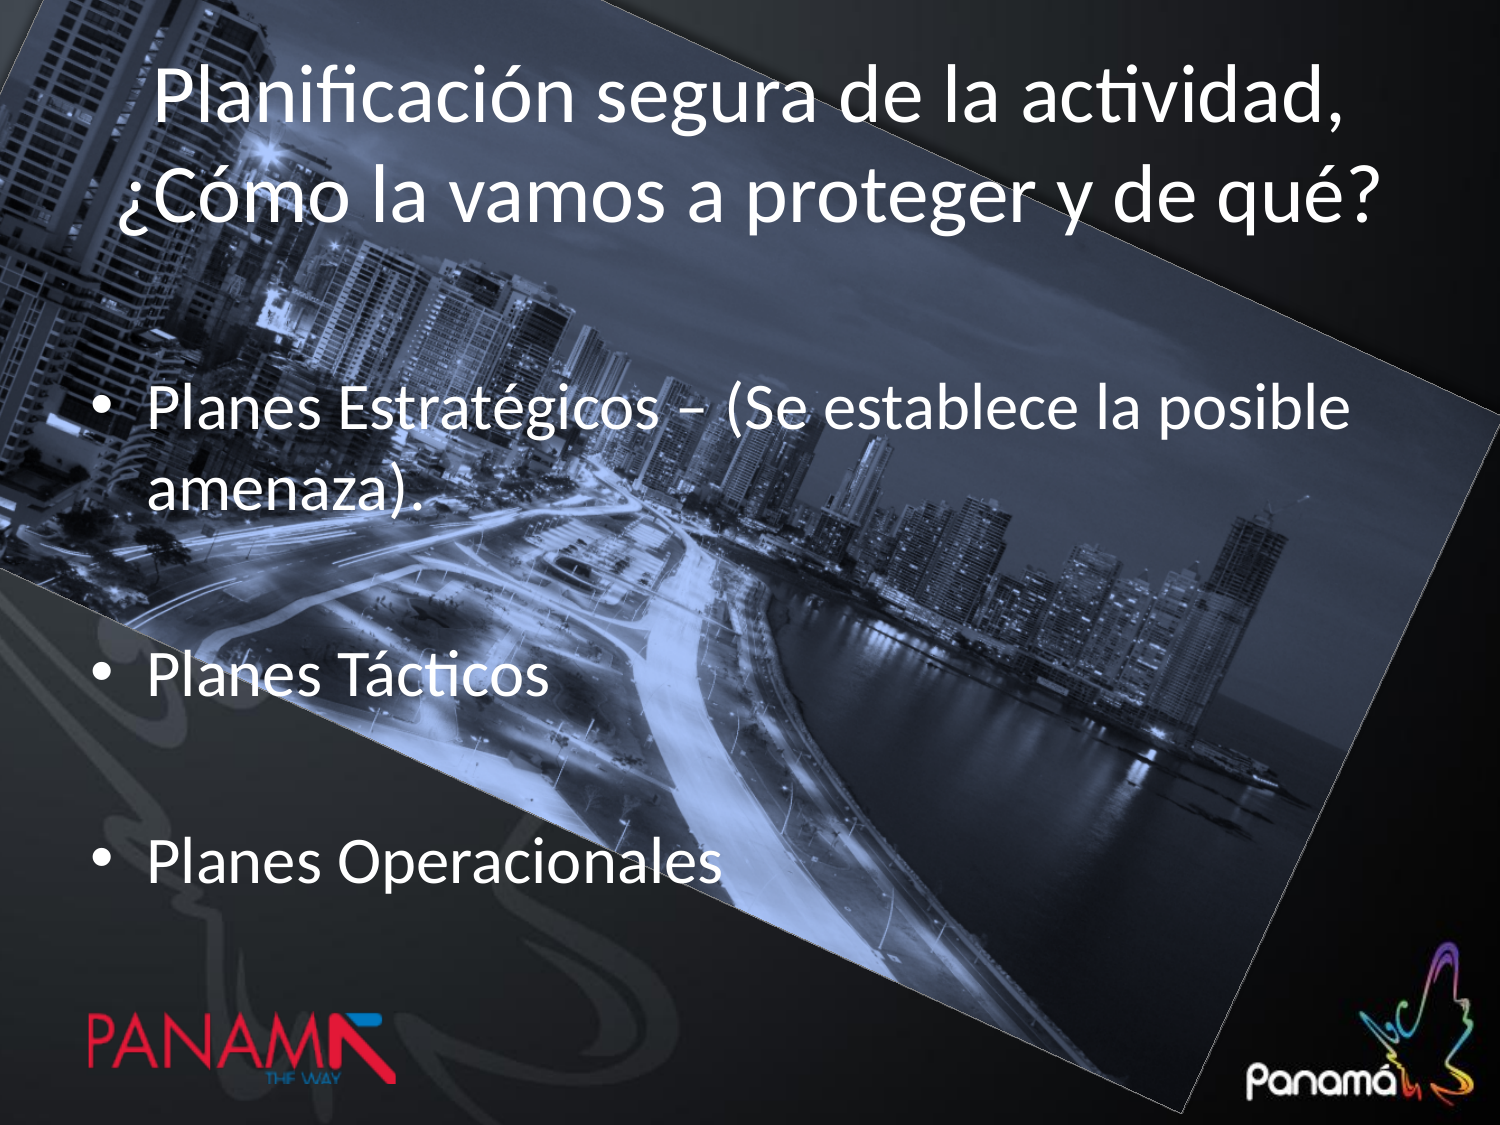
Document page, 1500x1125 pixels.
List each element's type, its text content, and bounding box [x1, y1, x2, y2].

list Planes Estratégicos – (Se establece la posible amenaza). Planes Tácticos Planes Operacionales [74, 262, 1426, 1006]
picture [0, 0, 1500, 1125]
title Planificación segura de la actividad, ¿Cómo la vamos a proteger y de qué? [74, 44, 1426, 233]
